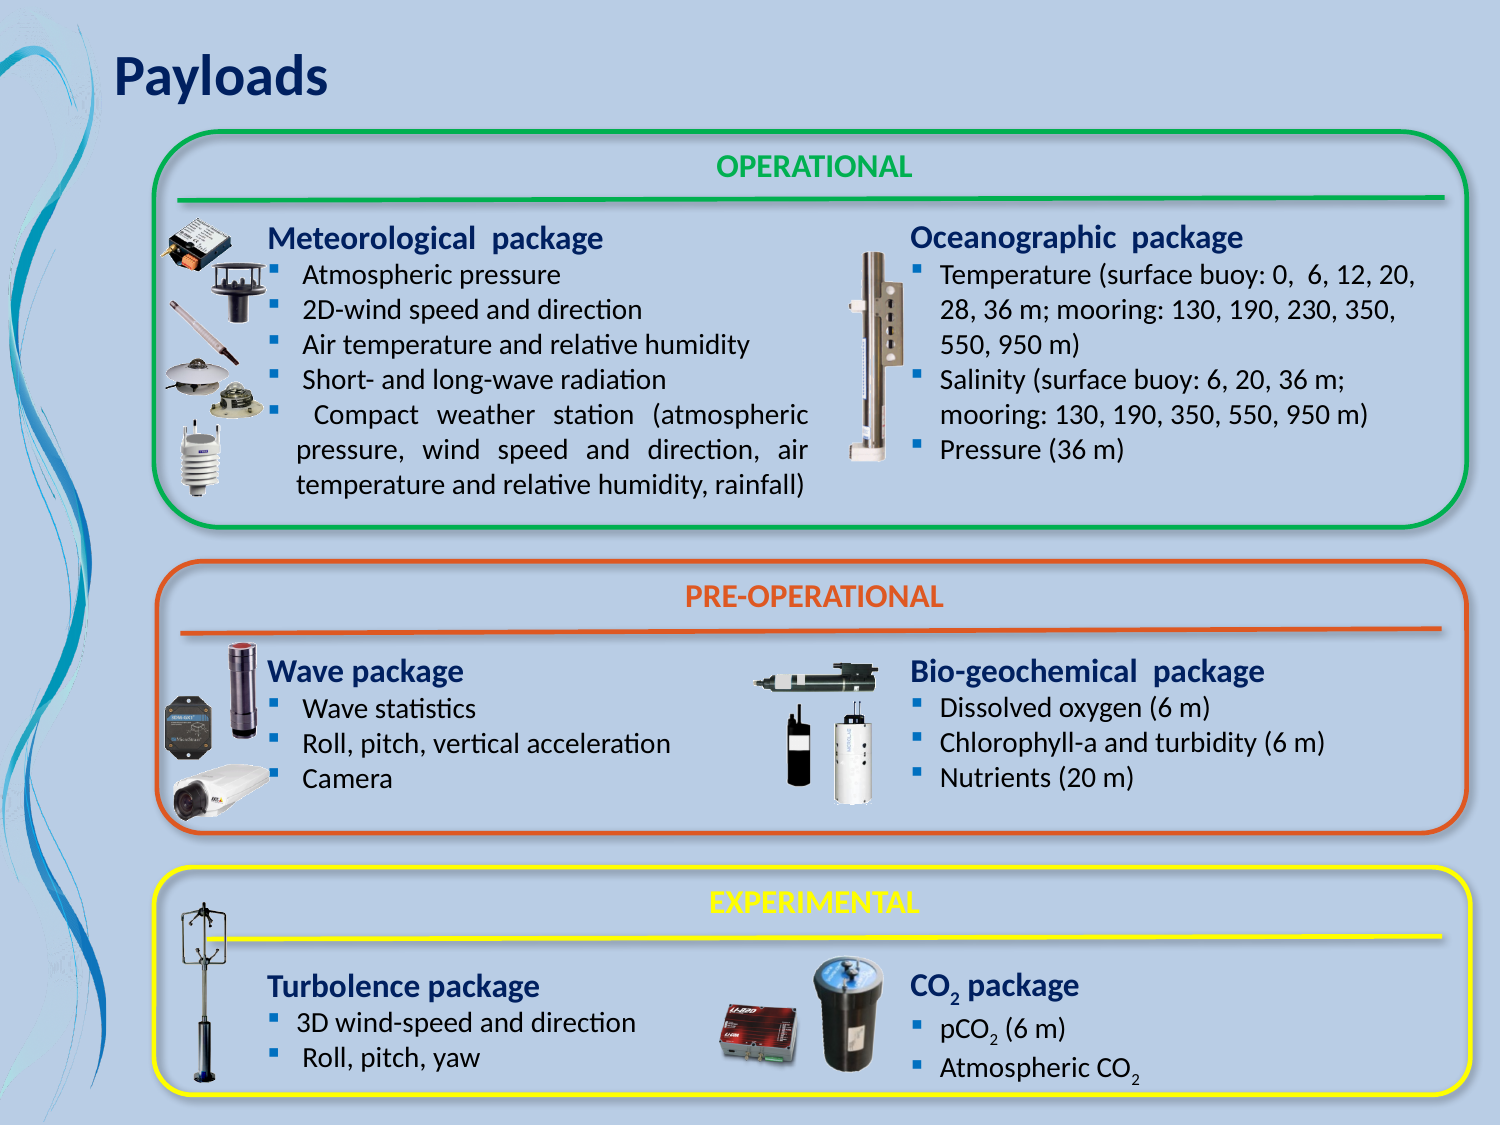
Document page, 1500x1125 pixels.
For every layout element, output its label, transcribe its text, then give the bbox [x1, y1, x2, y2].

picture [178, 898, 238, 1087]
picture [0, 0, 107, 1123]
picture [224, 640, 262, 739]
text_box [243, 935, 1443, 940]
picture [764, 238, 991, 464]
text_box [154, 559, 1469, 836]
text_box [157, 214, 268, 508]
text_box Payloads [110, 29, 1459, 115]
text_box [180, 628, 1442, 634]
picture [715, 952, 909, 1076]
picture [153, 689, 276, 833]
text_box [177, 197, 1445, 201]
text_box [151, 865, 1473, 1097]
text_box [151, 129, 1469, 530]
picture [749, 658, 888, 805]
